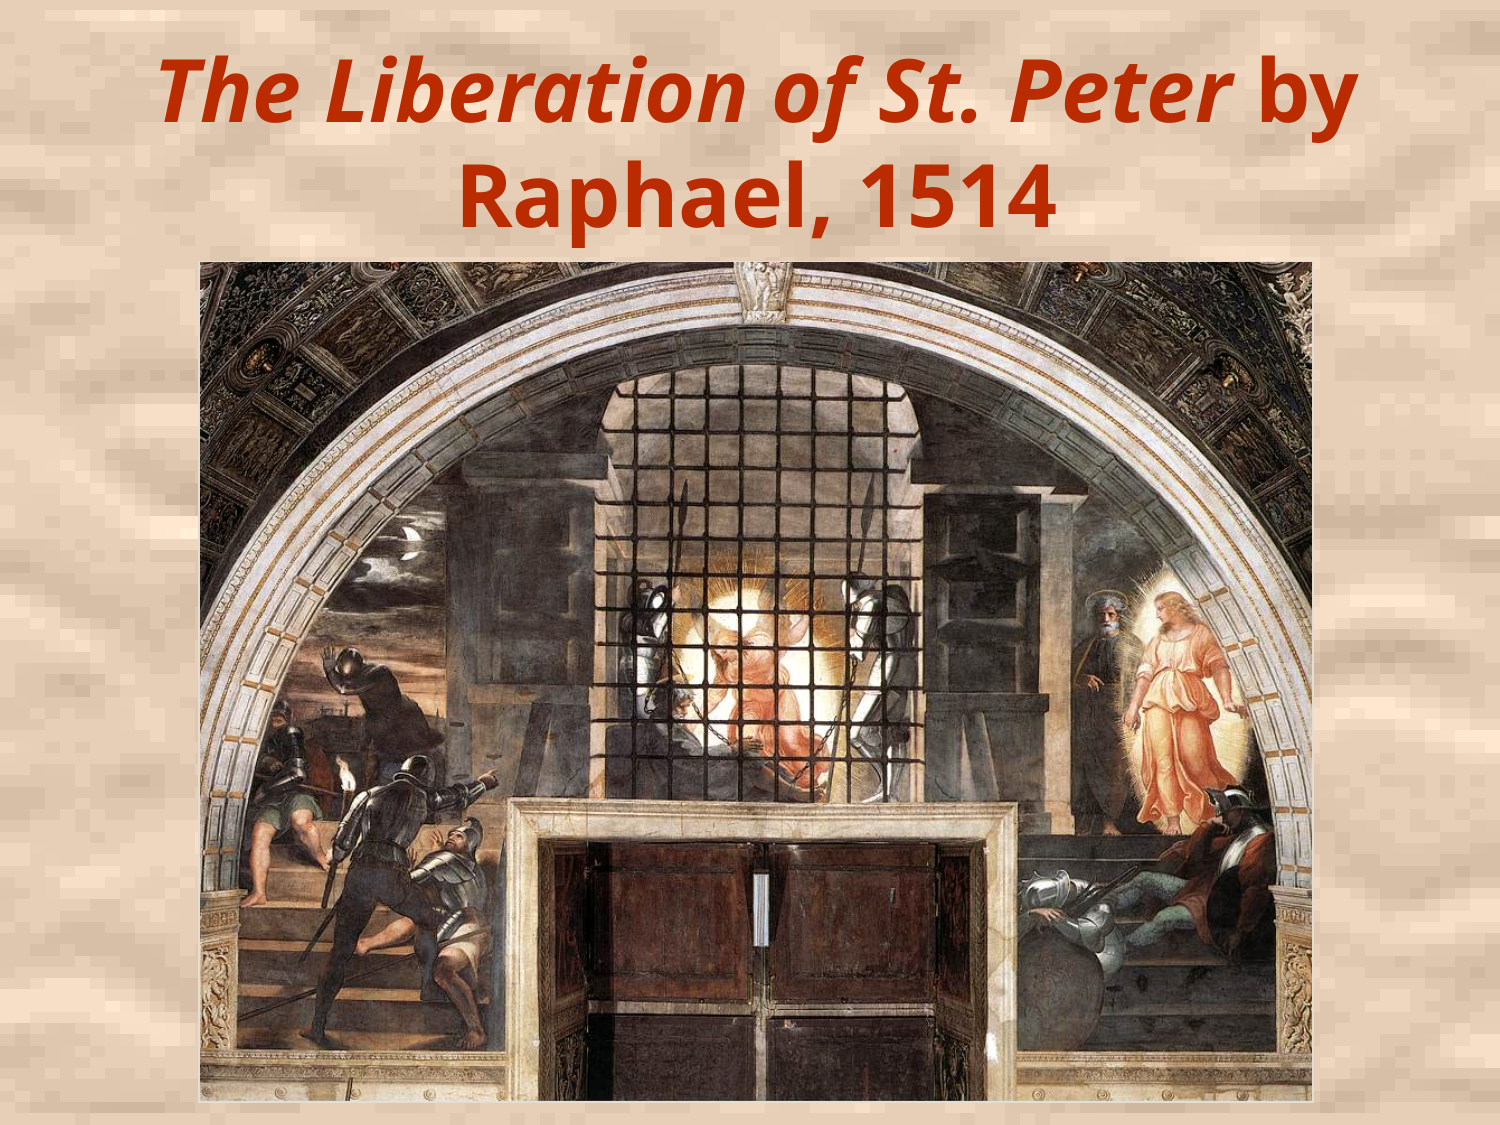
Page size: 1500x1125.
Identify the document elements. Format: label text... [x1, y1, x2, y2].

text_box The Liberation of St. Peter by Raphael, 1514 [99, 27, 1413, 253]
picture [0, 0, 1500, 1125]
